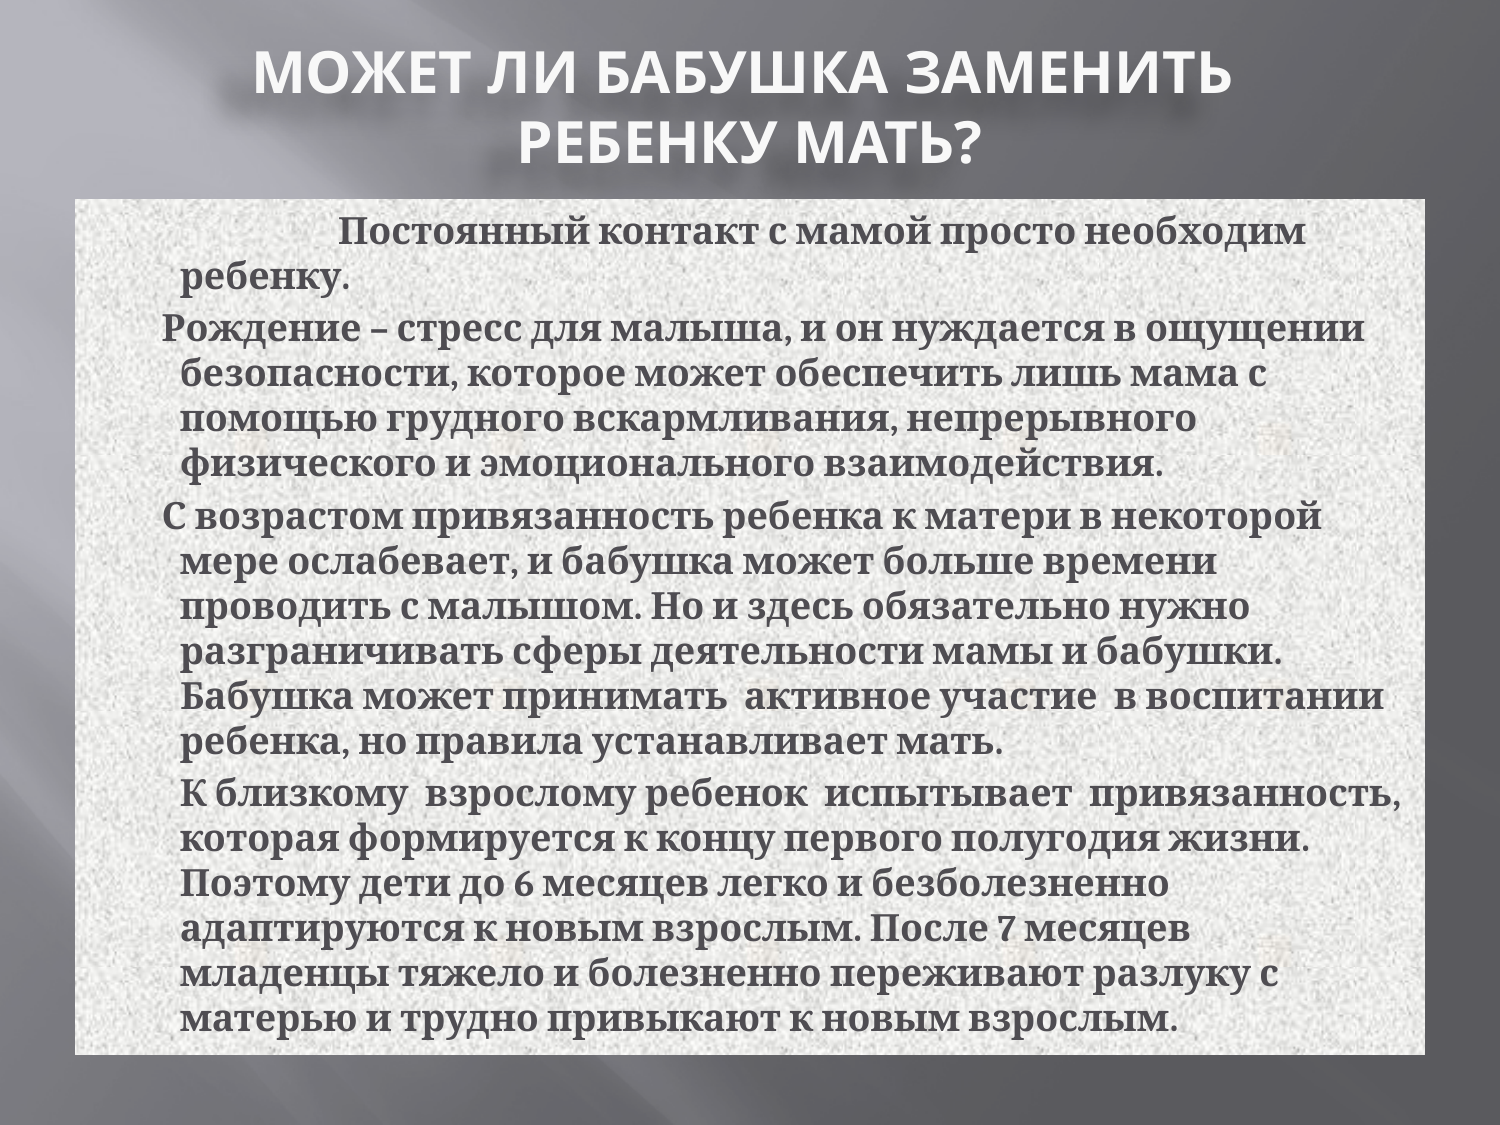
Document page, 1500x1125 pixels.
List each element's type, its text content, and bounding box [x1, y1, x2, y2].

list Постоянный контакт с мамой просто необходим ребенку. Рождение – стресс для малыша, и он нуждается в ощущении безопасности, которое может обеспечить лишь мама с помощью грудного вскармливания, непрерывного физического и эмоционального взаимодействия. С возрастом привязанность ребенка к матери в некоторой мере ослабевает, и бабушка может больше времени проводить с малышом. Но и здесь обязательно нужно разграничивать сферы деятельности мамы и бабушки. Бабушка может принимать активное участие в воспитании ребенка, но правила устанавливает мать. К близкому взрослому ребенок испытывает привязанность, которая формируется к концу первого полугодия жизни. Поэтому дети до 6 месяцев легко и безболезненно адаптируются к новым взрослым. После 7 месяцев младенцы тяжело и болезненно переживают разлуку с матерью и трудно привыкают к новым взрослым. [75, 199, 1425, 1055]
title МОЖЕТ ЛИ БАБУШКА ЗАМЕНИТЬ РЕБЕНКУ МАТЬ? [75, 23, 1425, 188]
